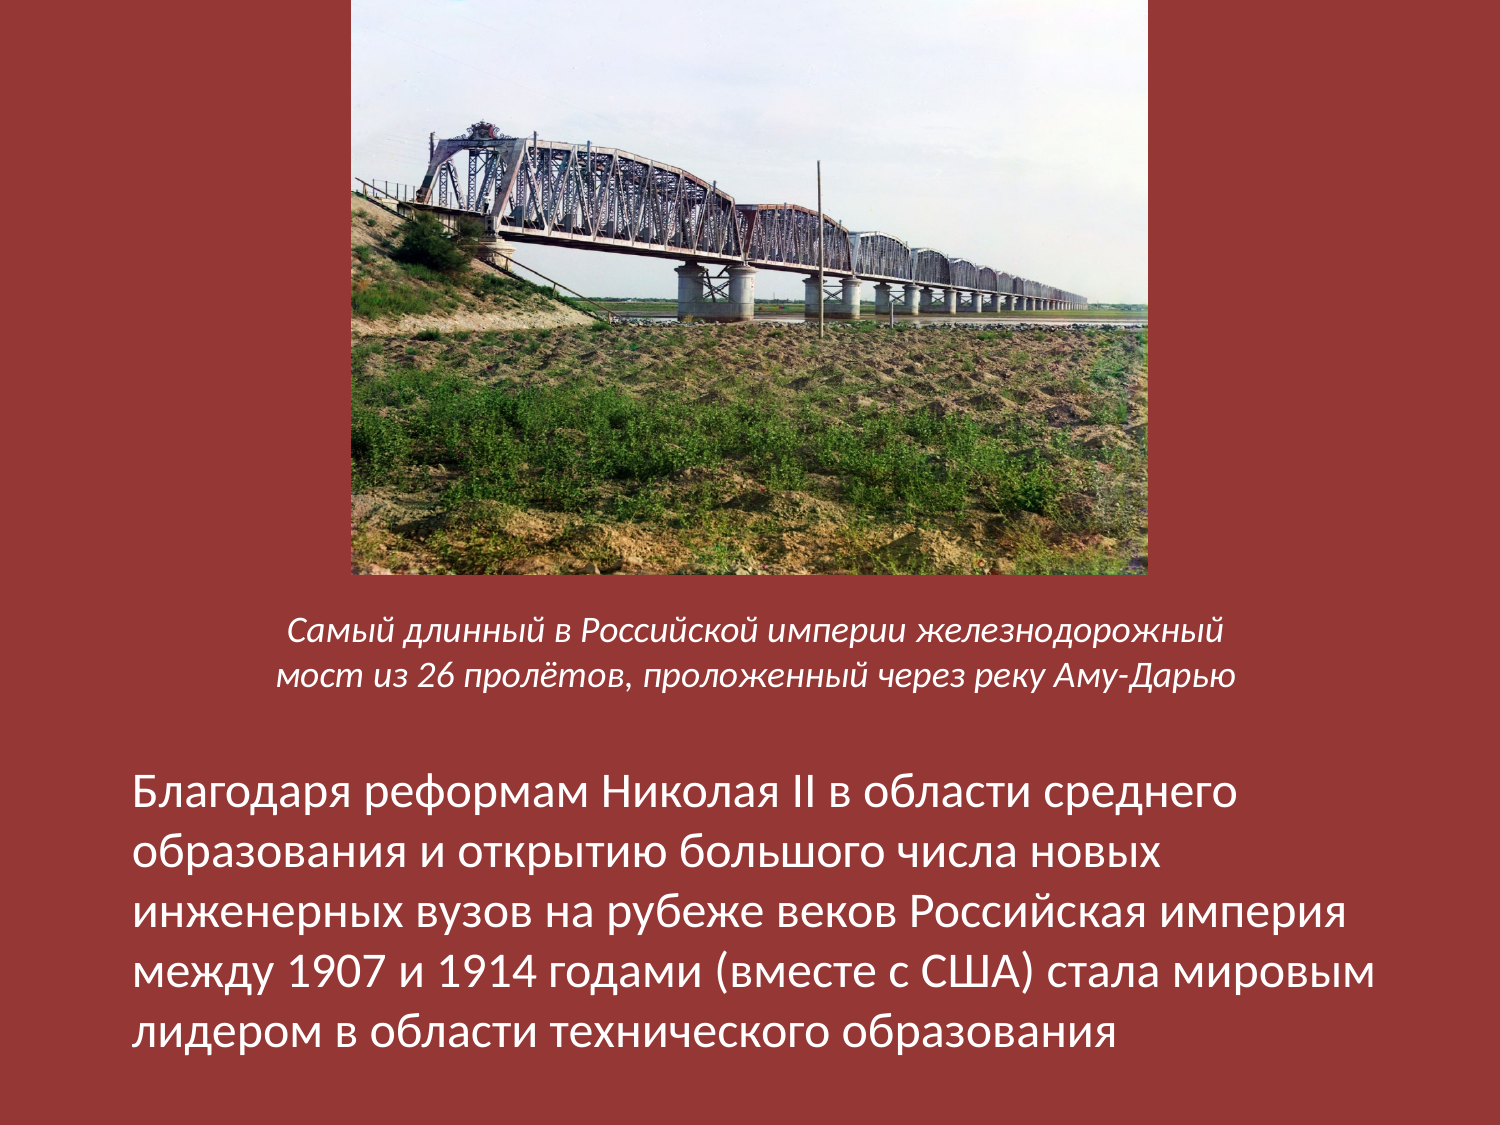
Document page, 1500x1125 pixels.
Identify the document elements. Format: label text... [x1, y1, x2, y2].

text_box Благодаря реформам Николая II в области среднего образования и открытию большого числа новых инженерных вузов на рубеже веков Российская империя между 1907 и 1914 годами (вместе с США) стала мировым лидером в области технического образования [117, 749, 1407, 1065]
text_box Самый длинный в Российской империи железнодорожный мост из 26 пролётов, проложенный через реку Аму-Дарью [246, 597, 1266, 703]
picture [351, 0, 1148, 575]
